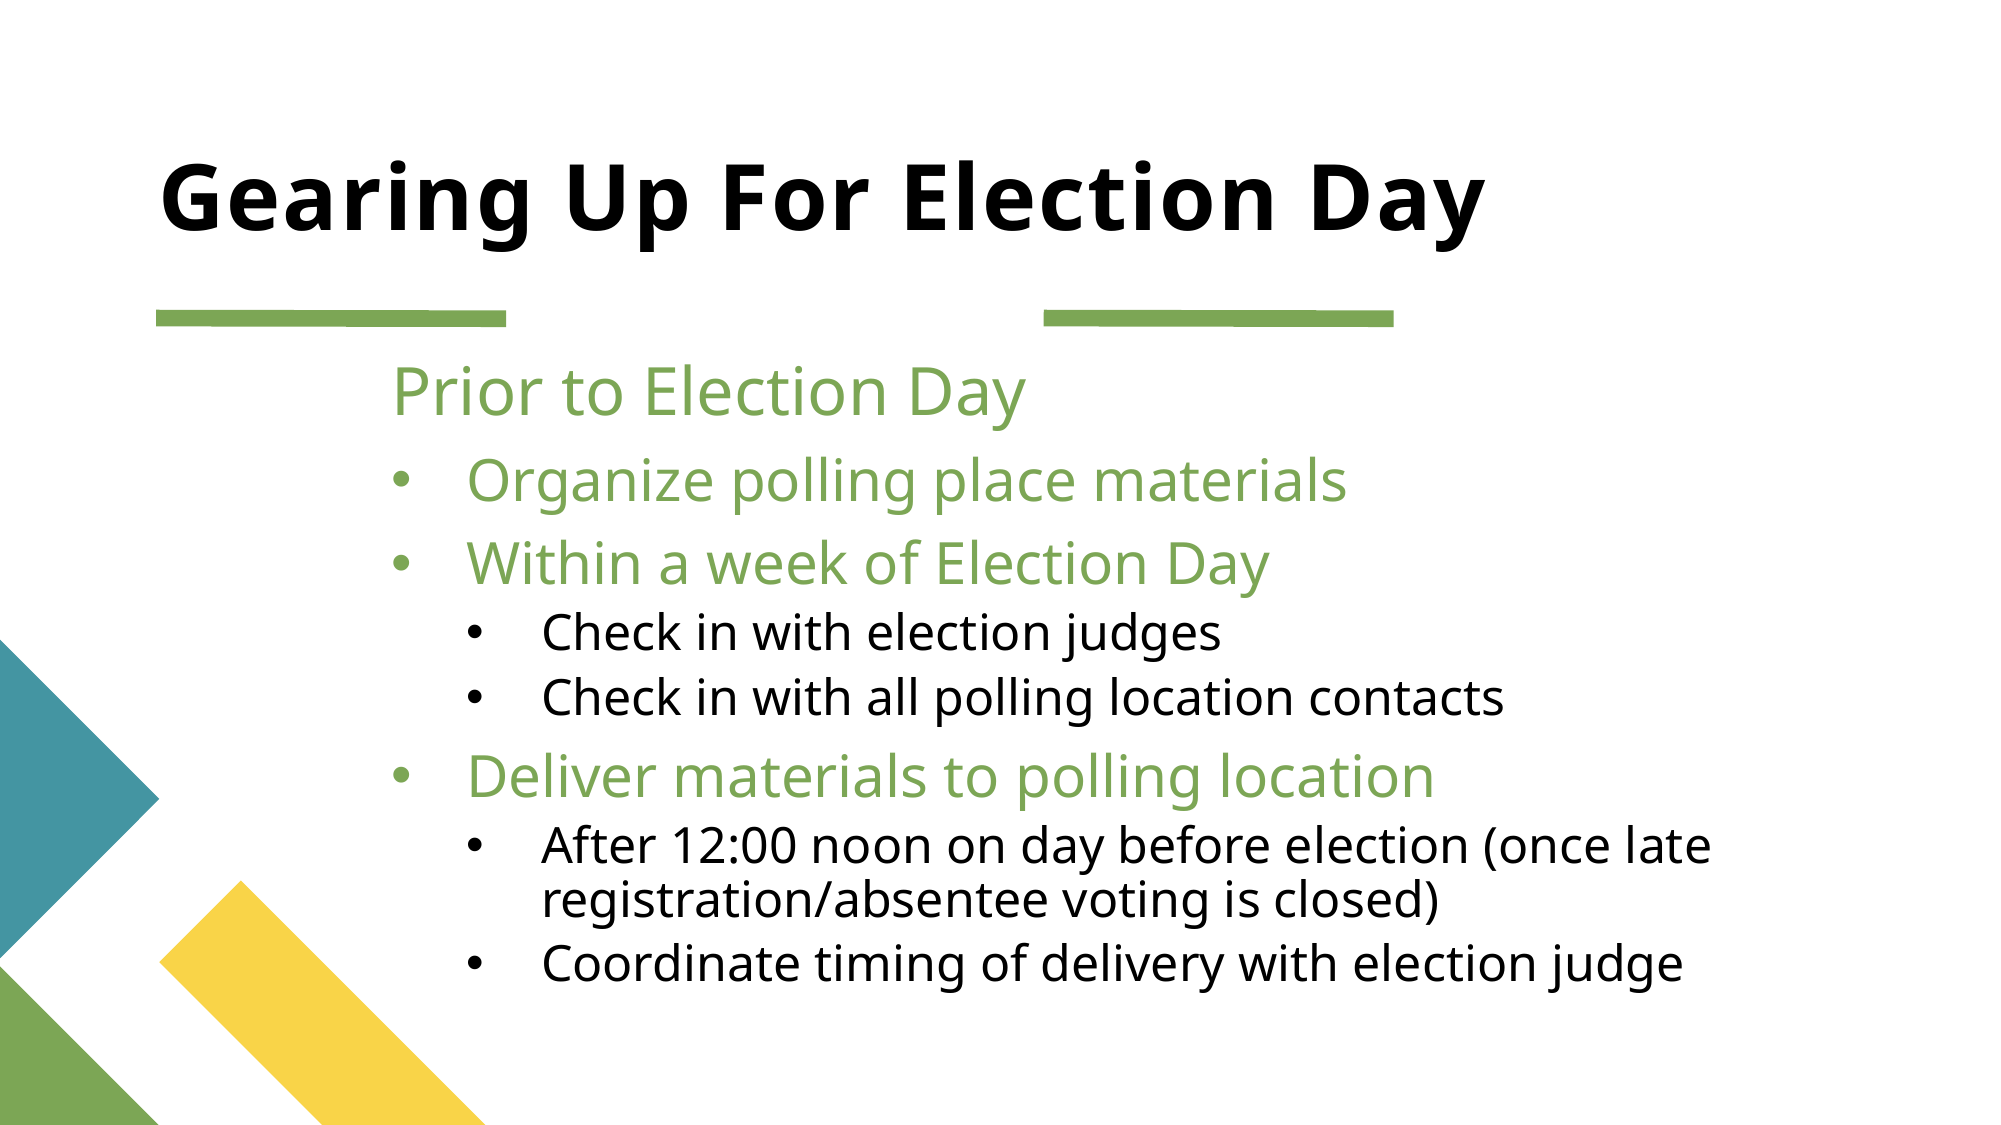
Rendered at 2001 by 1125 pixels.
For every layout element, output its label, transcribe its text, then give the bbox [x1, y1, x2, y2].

title Gearing Up For Election Day [158, 144, 1550, 250]
list Prior to Election Day Organize polling place materials Within a week of Election Day Check in with election judges Check in with all polling location contacts Deliver materials to polling location After 12:00 noon on day before election (once late registration/absentee voting is closed) Coordinate timing of delivery with election judge [390, 357, 1856, 1087]
